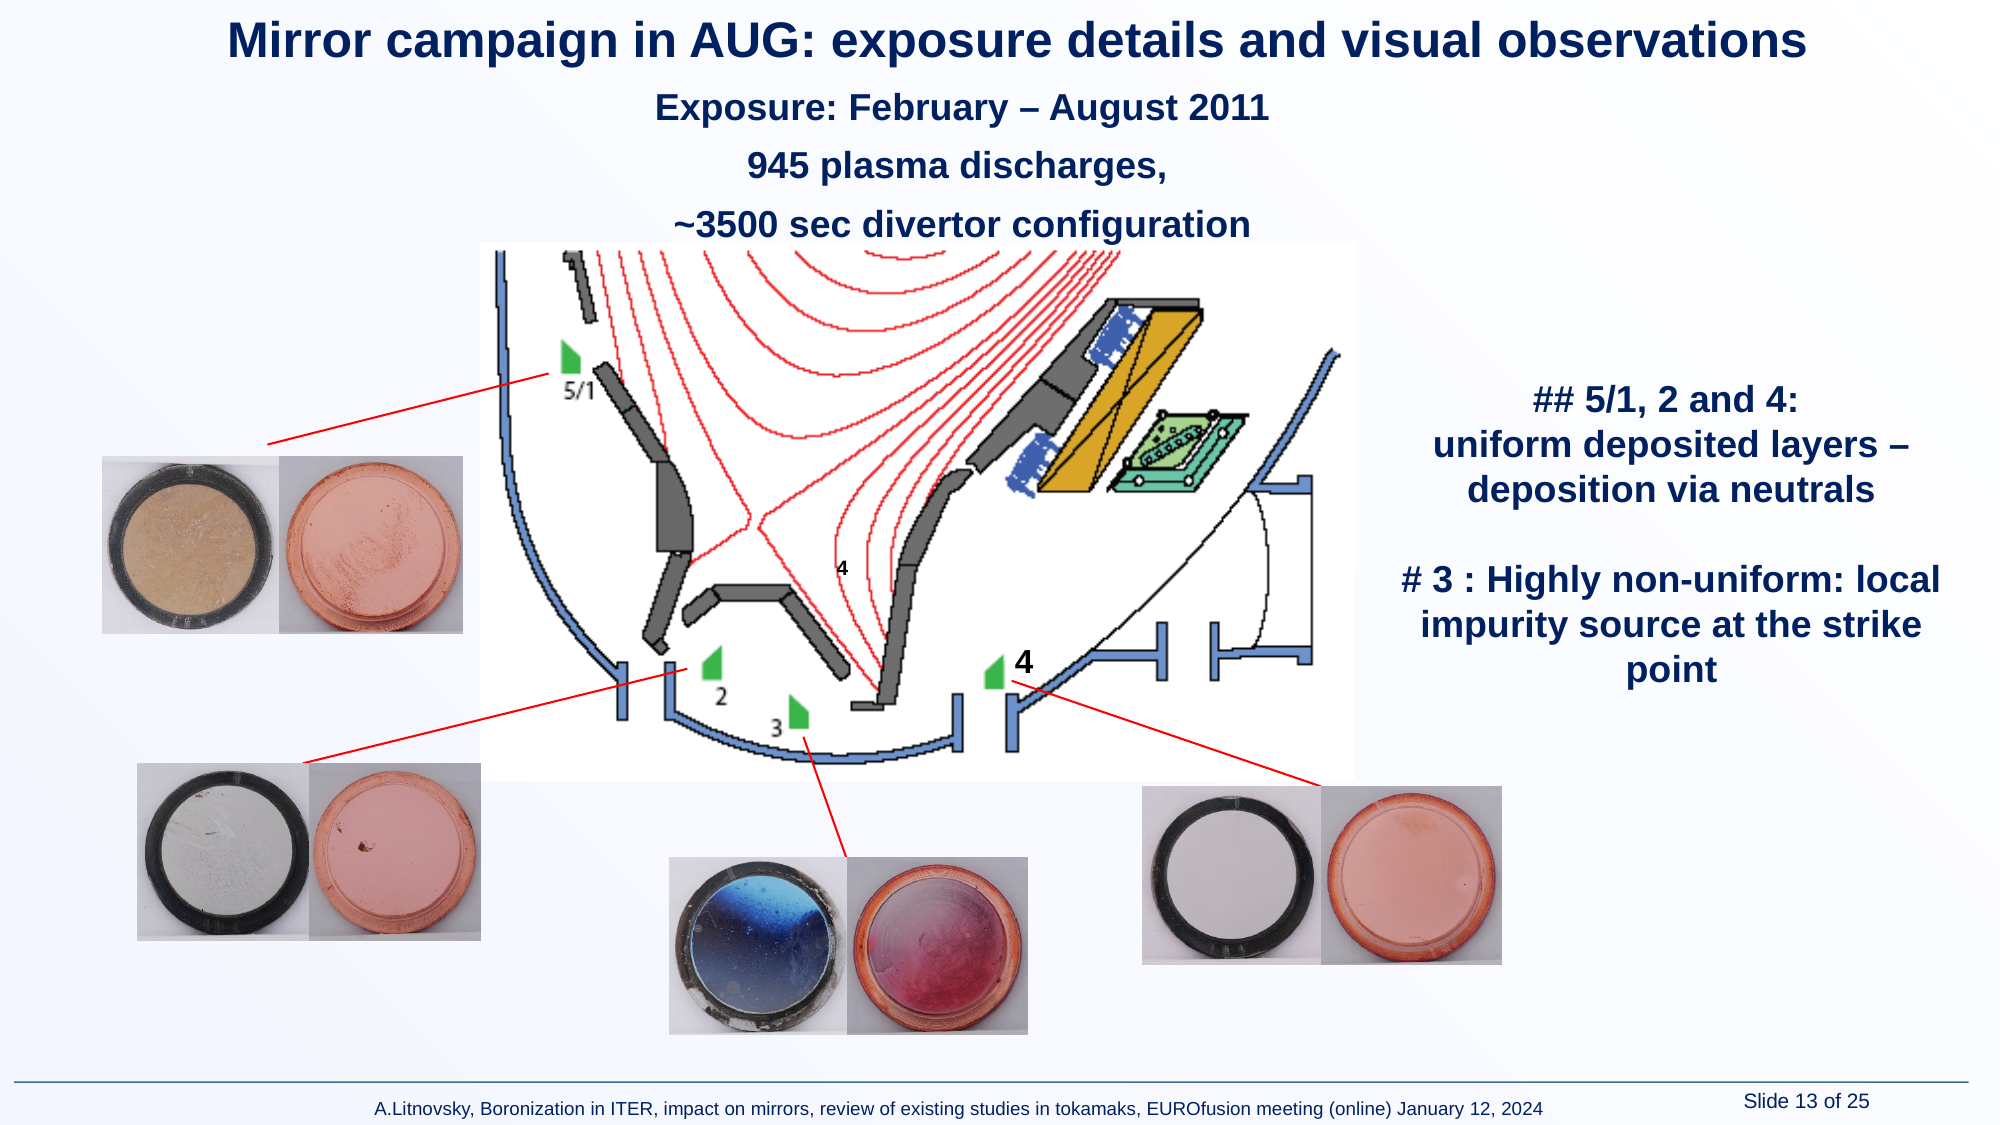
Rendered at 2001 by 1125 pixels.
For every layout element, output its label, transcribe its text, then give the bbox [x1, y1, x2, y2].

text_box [668, 857, 1029, 1036]
text_box ## 5/1, 2 and 4: uniform deposited layers – deposition via neutrals # 3 : Highly non-uniform: local impurity source at the strike point [1359, 358, 1989, 708]
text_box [1141, 786, 1503, 965]
text_box Mirror campaign in AUG: exposure details and visual observations [226, 7, 1810, 68]
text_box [101, 456, 463, 634]
text_box Exposure: February – August 2011 945 plasma discharges, ~3500 sec divertor configuration [513, 69, 1412, 245]
picture [479, 243, 1355, 782]
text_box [137, 763, 482, 941]
